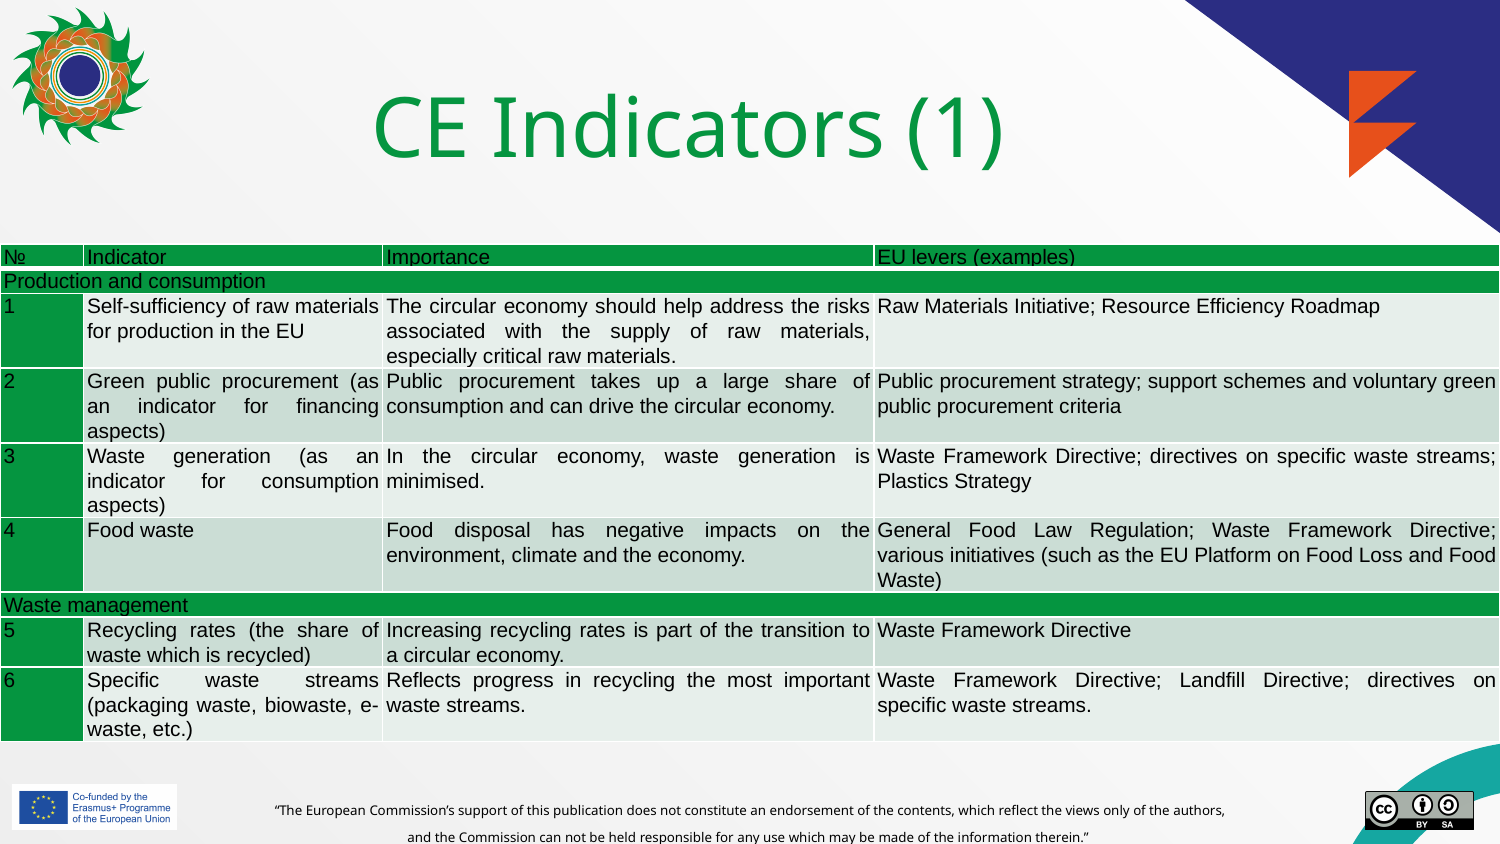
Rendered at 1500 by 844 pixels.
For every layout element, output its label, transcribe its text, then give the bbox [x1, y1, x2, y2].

table_cell Waste generation (as an indicator for consumption aspects) [84, 444, 382, 517]
table_cell Food waste [84, 518, 382, 591]
table_cell Food disposal has negative impacts on the environment, climate and the economy. [383, 518, 873, 591]
table_header EU levers (examples) [875, 245, 1499, 266]
table_cell 3 [1, 444, 83, 517]
table_cell Increasing recycling rates is part of the transition to a circular economy. [383, 618, 873, 666]
picture [11, 784, 177, 830]
table_cell Green public procurement (as an indicator for financing aspects) [84, 369, 382, 442]
table_cell 6 [1, 668, 83, 741]
table_cell 2 [1, 369, 83, 442]
table_cell Production and consumption [1, 271, 1499, 293]
picture [1365, 791, 1474, 830]
table_cell The circular economy should help address the risks associated with the supply of raw materials, especially critical raw materials. [383, 294, 873, 367]
picture [11, 6, 151, 147]
table_cell 1 [1, 294, 83, 367]
table_cell 4 [1, 518, 83, 591]
table_cell Waste Framework Directive [875, 618, 1499, 666]
table_cell Waste Framework Directive; Landfill Directive; directives on specific waste streams. [875, 668, 1499, 741]
table_cell Waste management [1, 593, 1499, 616]
table_cell Public procurement takes up a large share of consumption and can drive the circular economy. [383, 369, 873, 442]
table_header № [1, 245, 83, 266]
table_cell Reflects progress in recycling the most important waste streams. [383, 668, 873, 741]
table_header Indicator [84, 245, 382, 266]
table_cell Specific waste streams (packaging waste, biowaste, e-waste, etc.) [84, 668, 382, 741]
table_cell Waste Framework Directive; directives on specific waste streams; Plastics Strategy [875, 444, 1499, 517]
table_header Importance [383, 245, 873, 266]
table_cell Public procurement strategy; support schemes and voluntary green public procurement criteria [875, 369, 1499, 442]
table_cell Self-sufficiency of raw materials for production in the EU [84, 294, 382, 367]
table_cell Raw Materials Initiative; Resource Efficiency Roadmap [875, 294, 1499, 367]
table_cell General Food Law Regulation; Waste Framework Directive; various initiatives (such as the EU Platform on Food Loss and Food Waste) [875, 518, 1499, 591]
title CE Indicators (1) [54, 59, 1321, 226]
table_cell Recycling rates (the share of waste which is recycled) [84, 618, 382, 666]
table_cell 5 [1, 618, 83, 666]
table_cell In the circular economy, waste generation is minimised. [383, 444, 873, 517]
